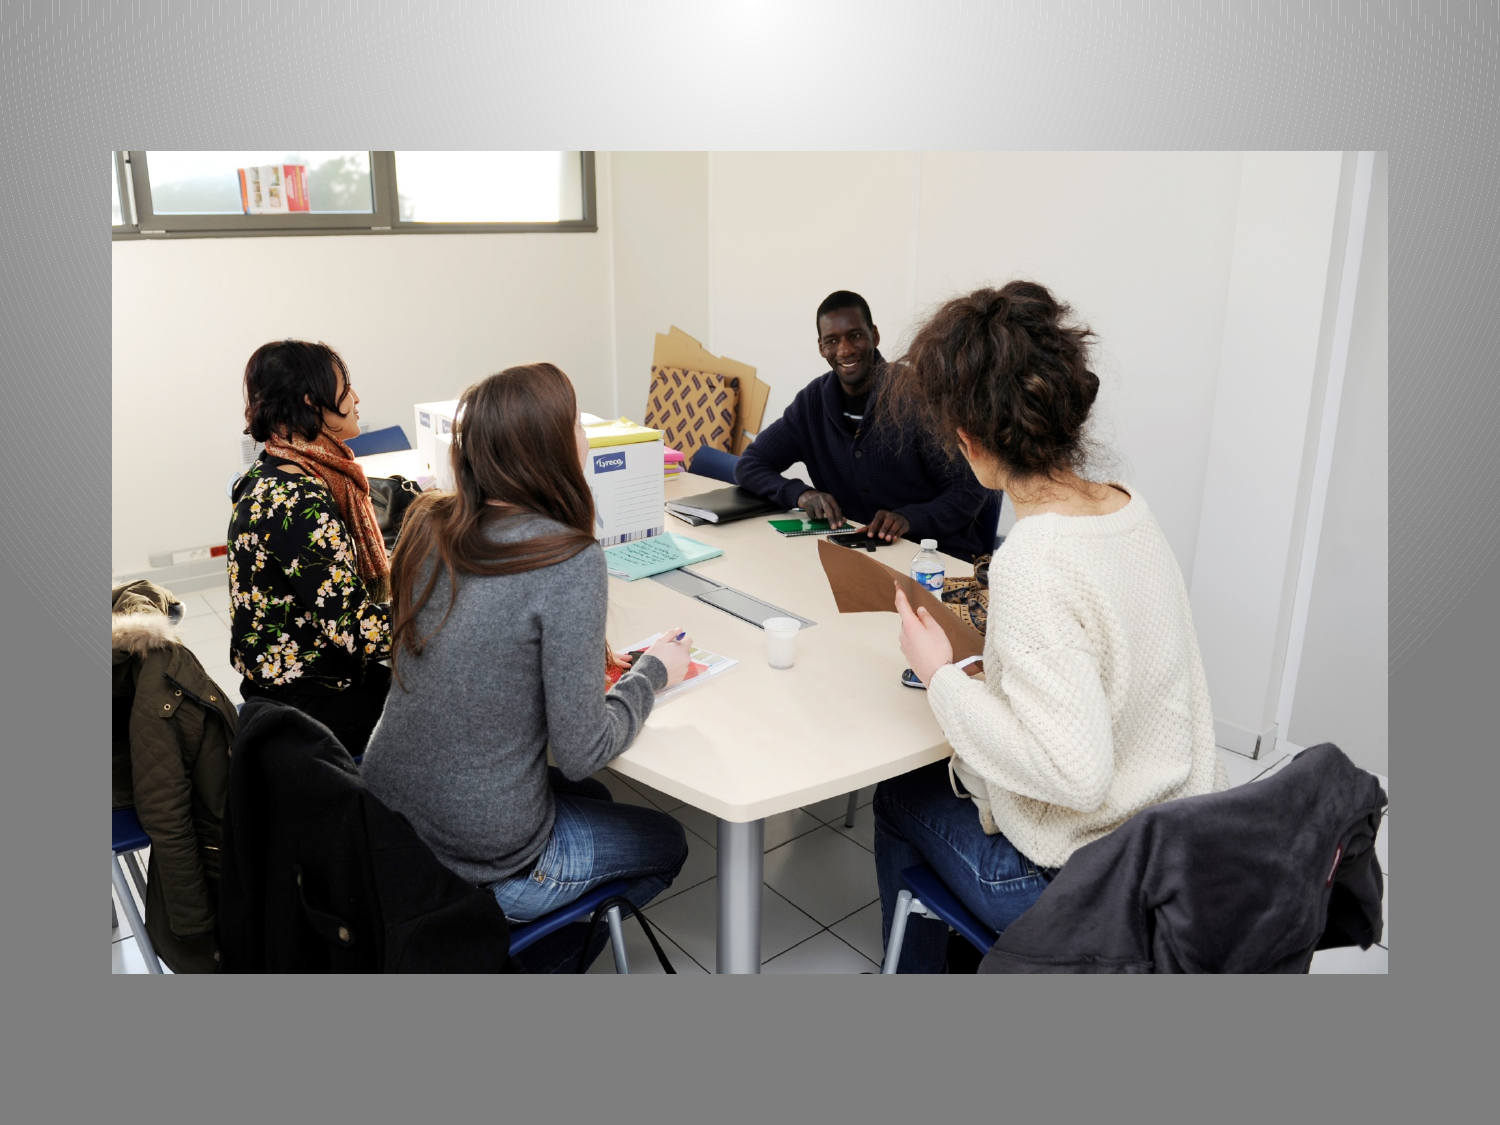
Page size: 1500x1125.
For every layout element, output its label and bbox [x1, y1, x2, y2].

picture [112, 151, 1388, 974]
